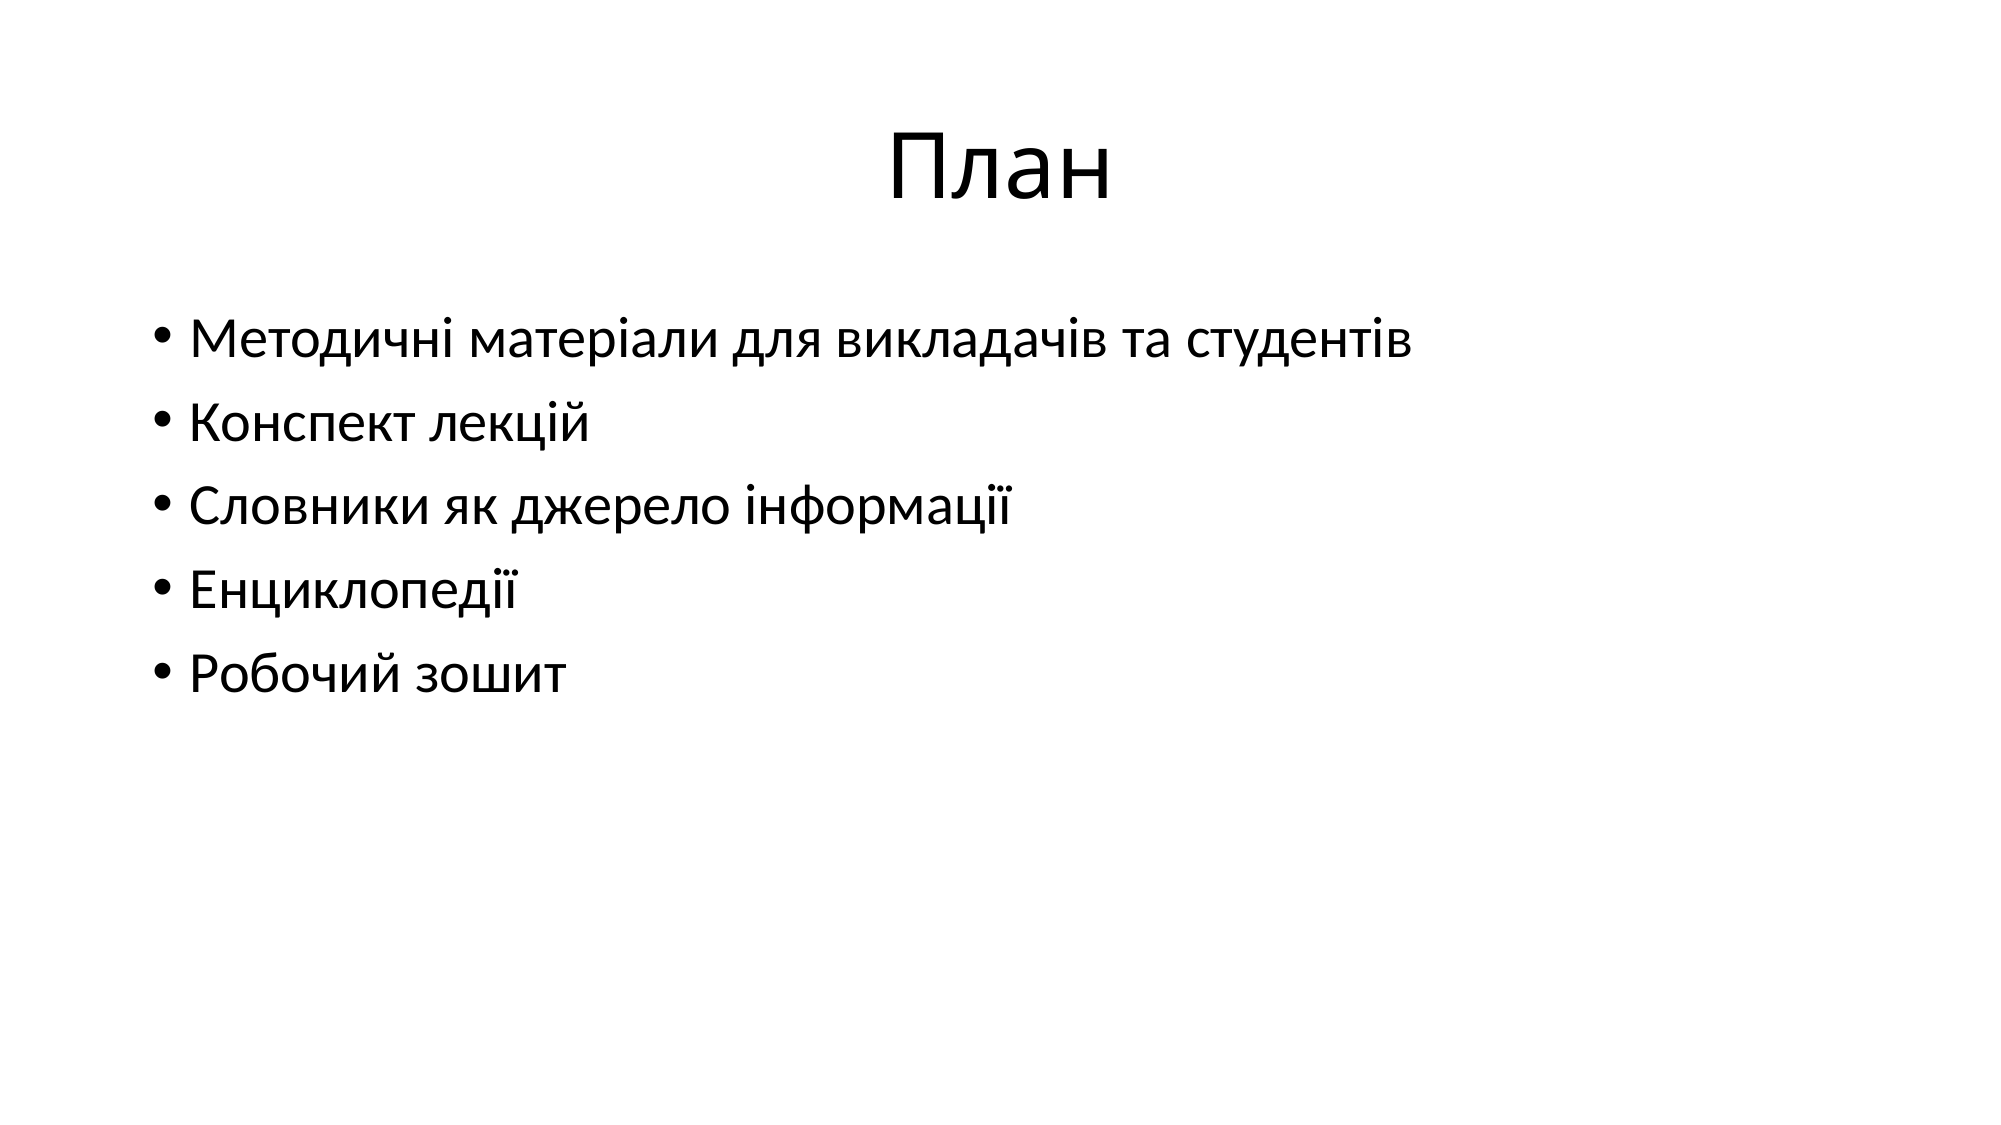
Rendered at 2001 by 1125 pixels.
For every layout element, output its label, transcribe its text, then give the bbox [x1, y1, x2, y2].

list Методичні матеріали для викладачів та студентів Конспект лекцій Словники як джерело інформації Енциклопедії Робочий зошит [137, 299, 1863, 1014]
title План [137, 59, 1863, 278]
